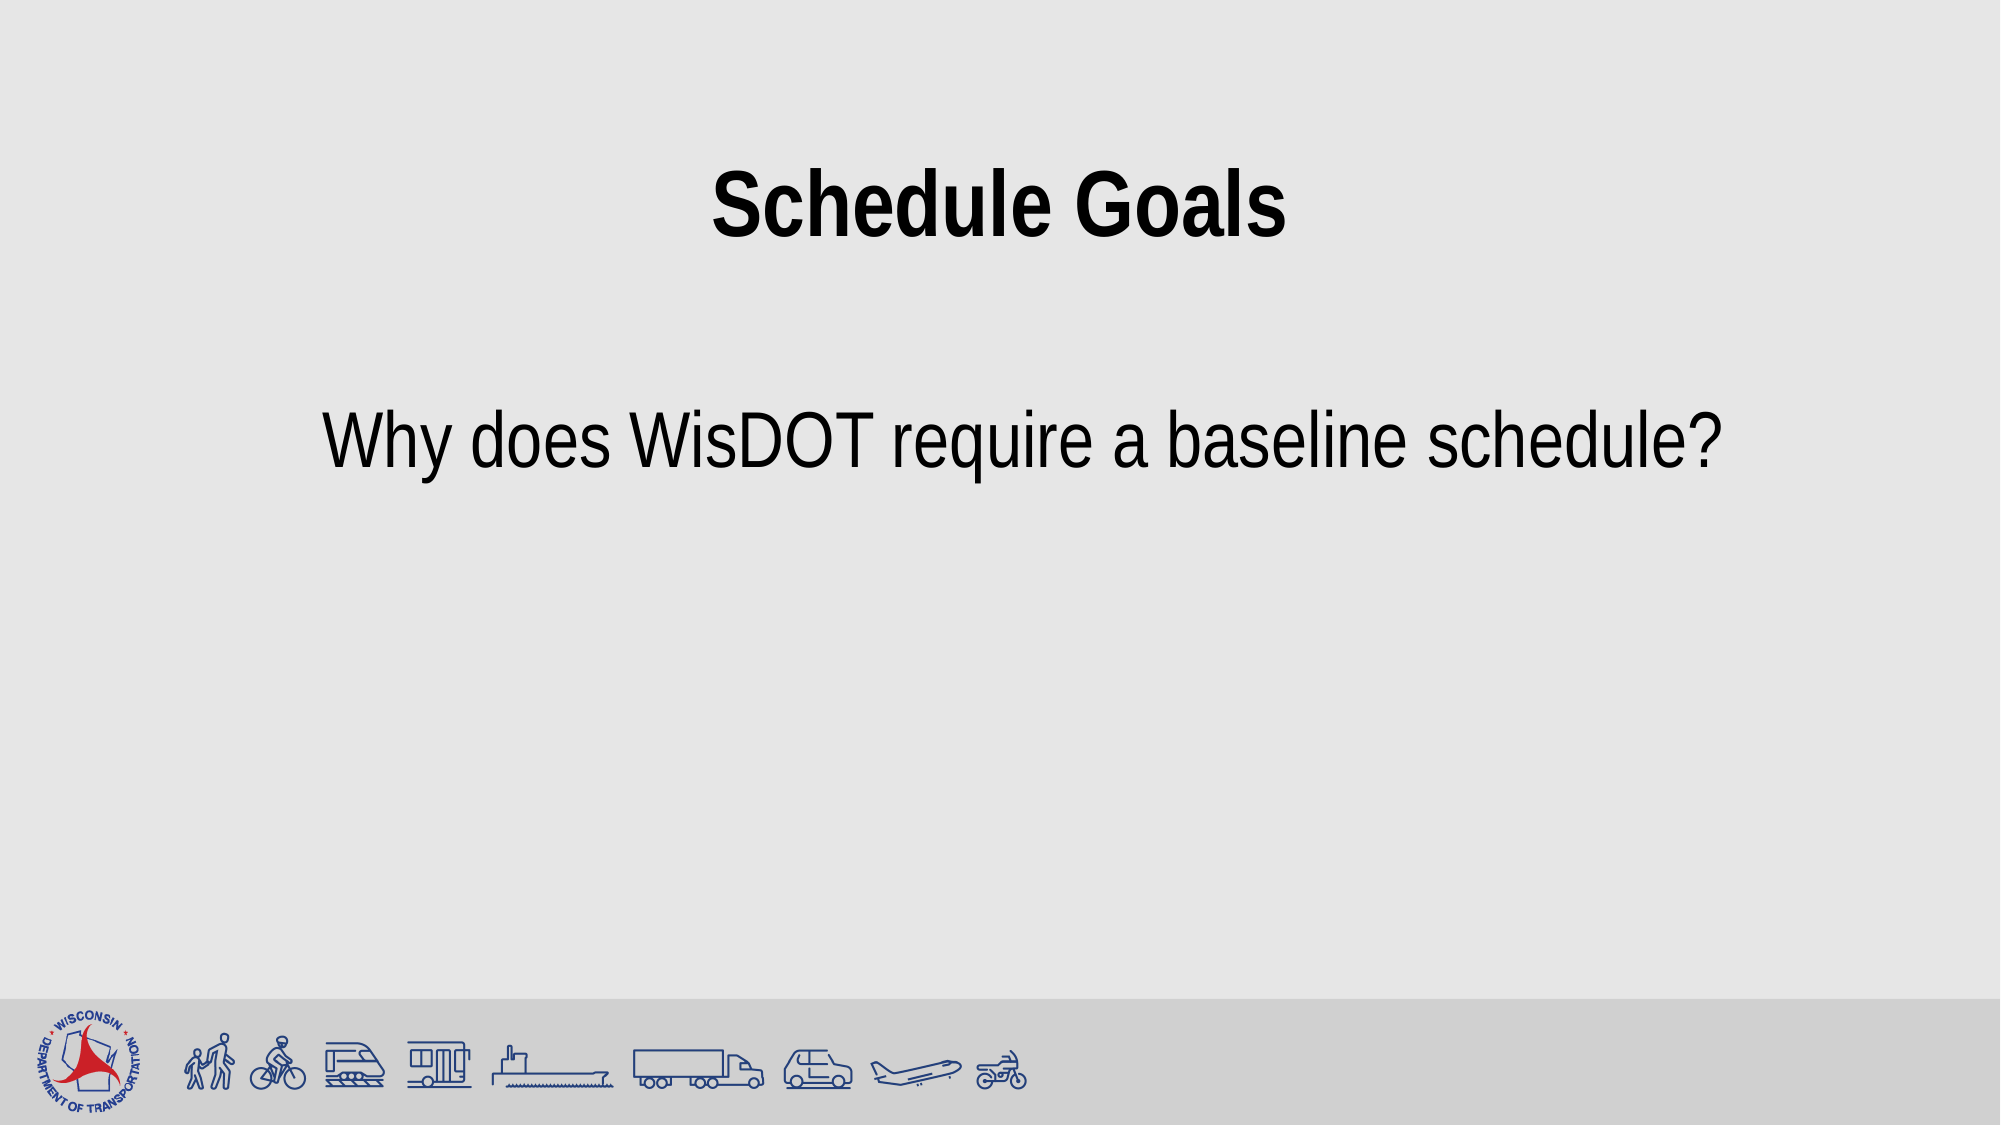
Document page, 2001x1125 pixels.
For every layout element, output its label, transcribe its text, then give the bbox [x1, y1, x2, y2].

picture [184, 1032, 1027, 1090]
title Schedule Goals [137, 100, 1863, 319]
picture [37, 1010, 140, 1113]
list Why does WisDOT require a baseline schedule? [163, 391, 1770, 950]
